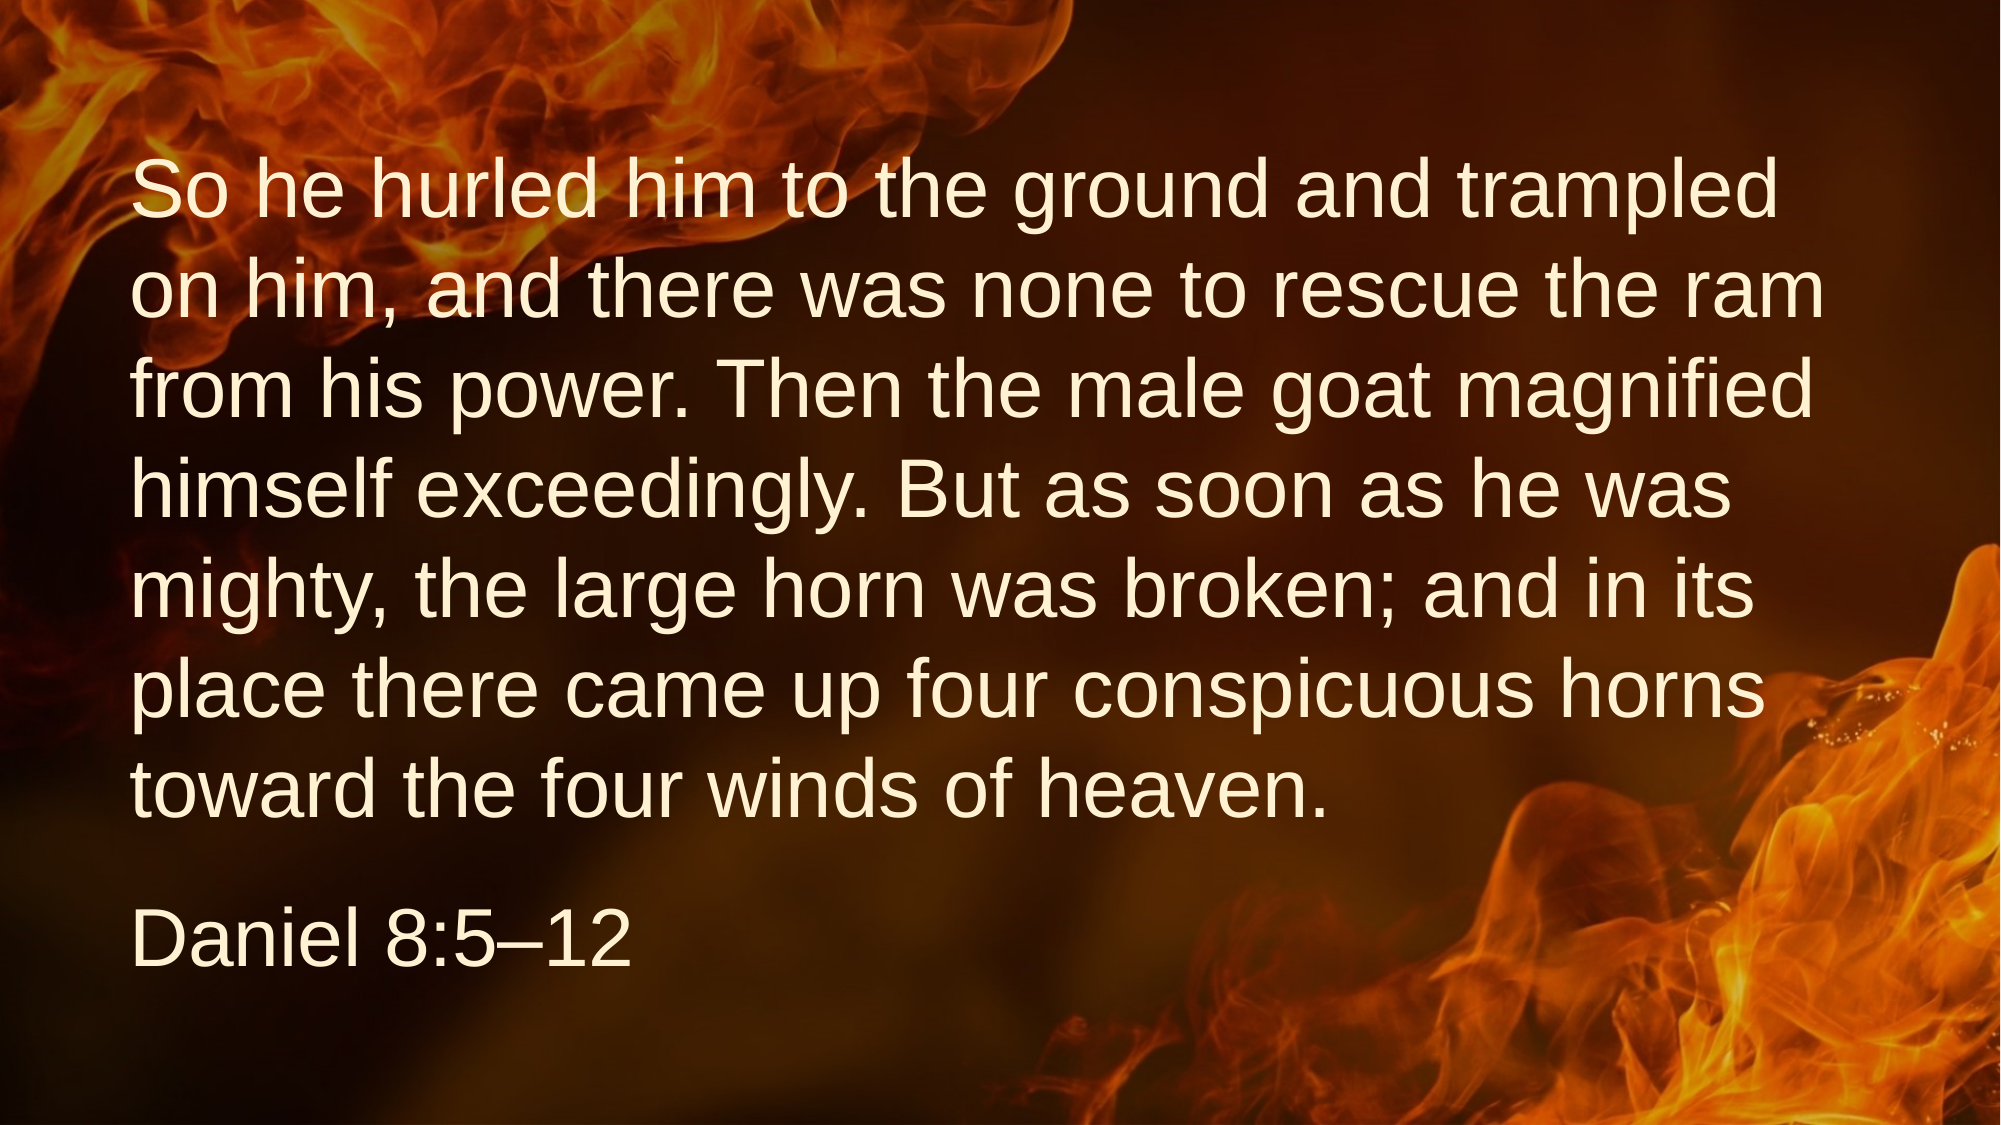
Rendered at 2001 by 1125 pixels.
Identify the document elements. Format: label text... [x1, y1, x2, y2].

picture [0, 0, 2001, 1125]
list So he hurled him to the ground and trampled on him, and there was none to rescue the ram from his power. Then the male goat magnified himself exceedingly. But as soon as he was mighty, the large horn was broken; and in its place there came up four conspicuous horns toward the four winds of heaven. [114, 114, 1886, 855]
list Daniel 8:5–12 [114, 876, 1615, 991]
